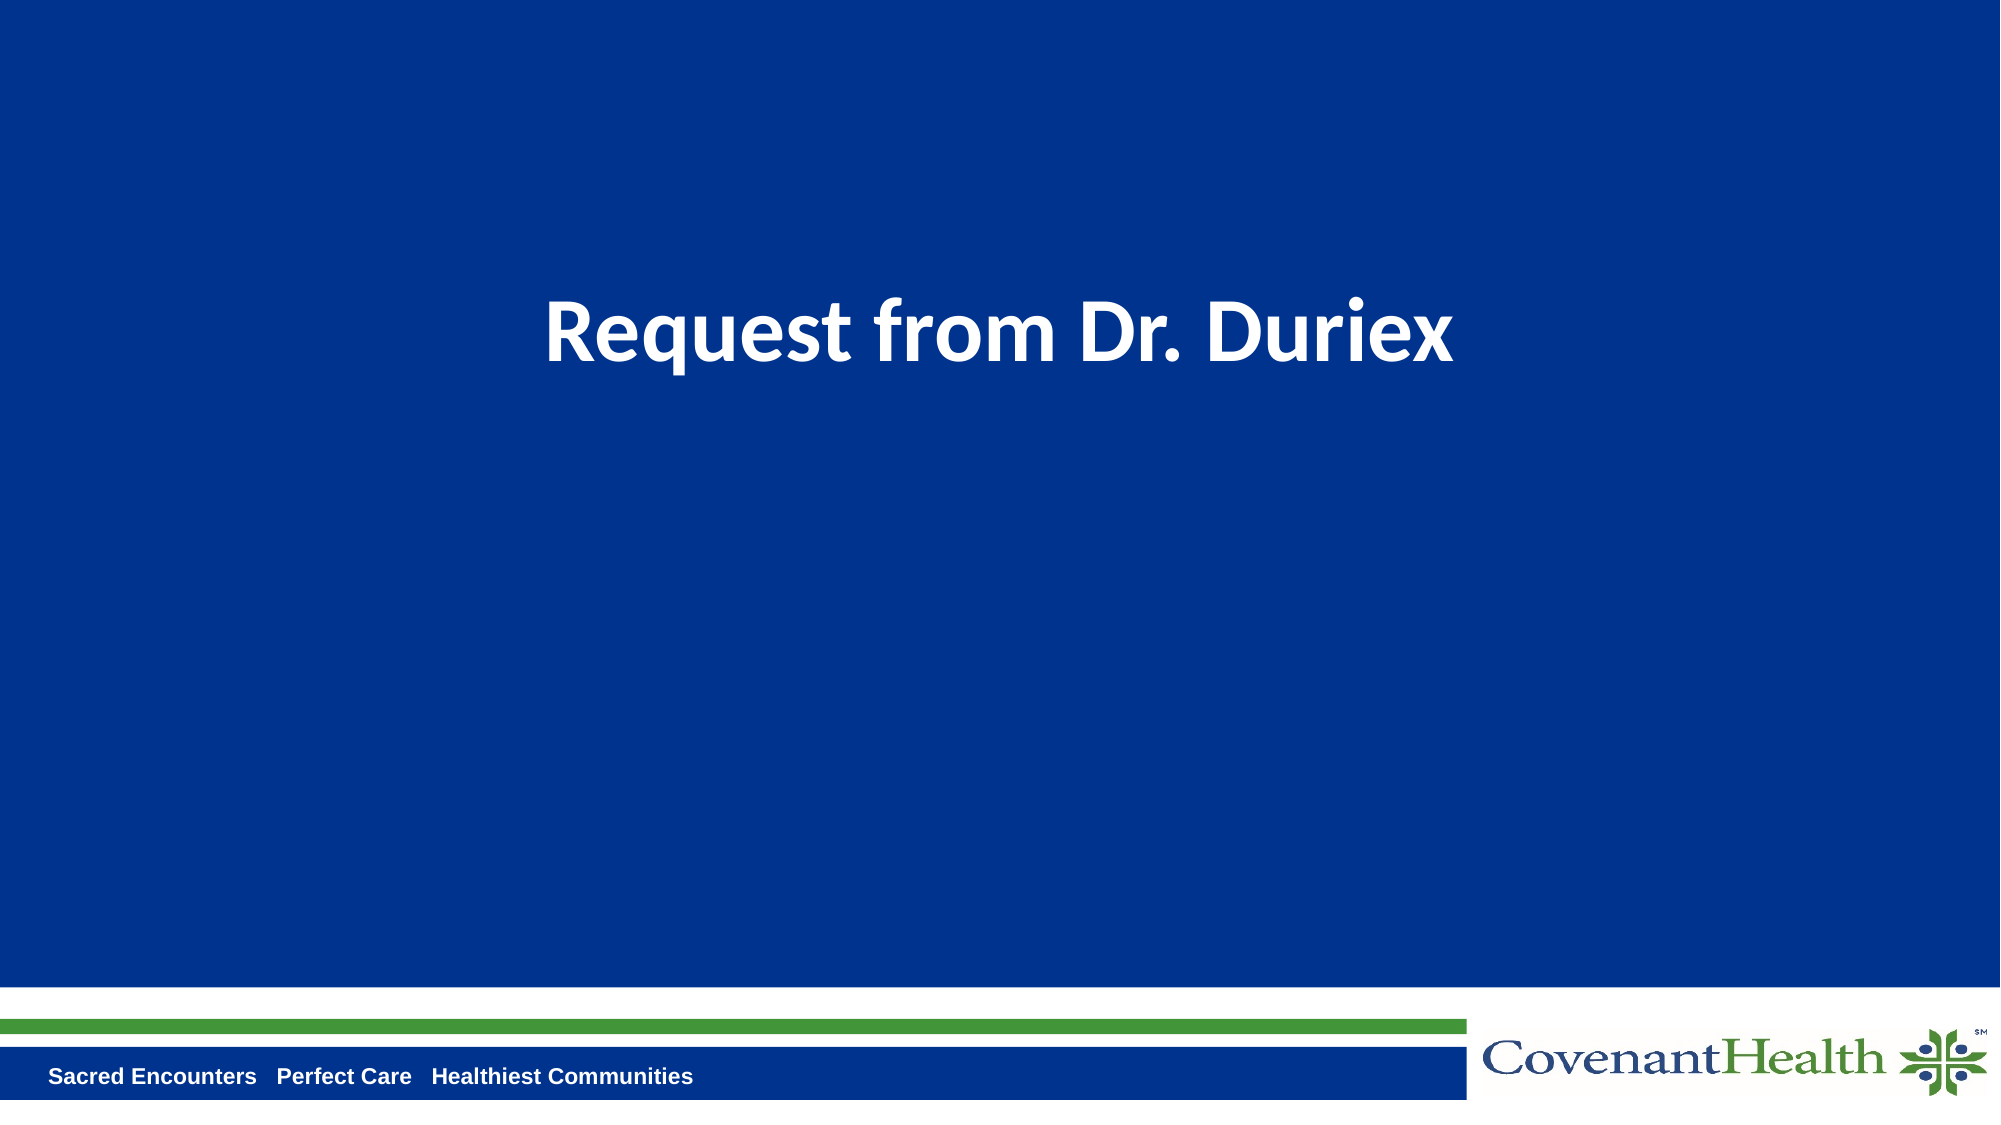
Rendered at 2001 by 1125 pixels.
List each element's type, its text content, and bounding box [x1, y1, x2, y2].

picture [1483, 1029, 1987, 1096]
title Request from Dr. Duriex [150, 262, 1850, 504]
